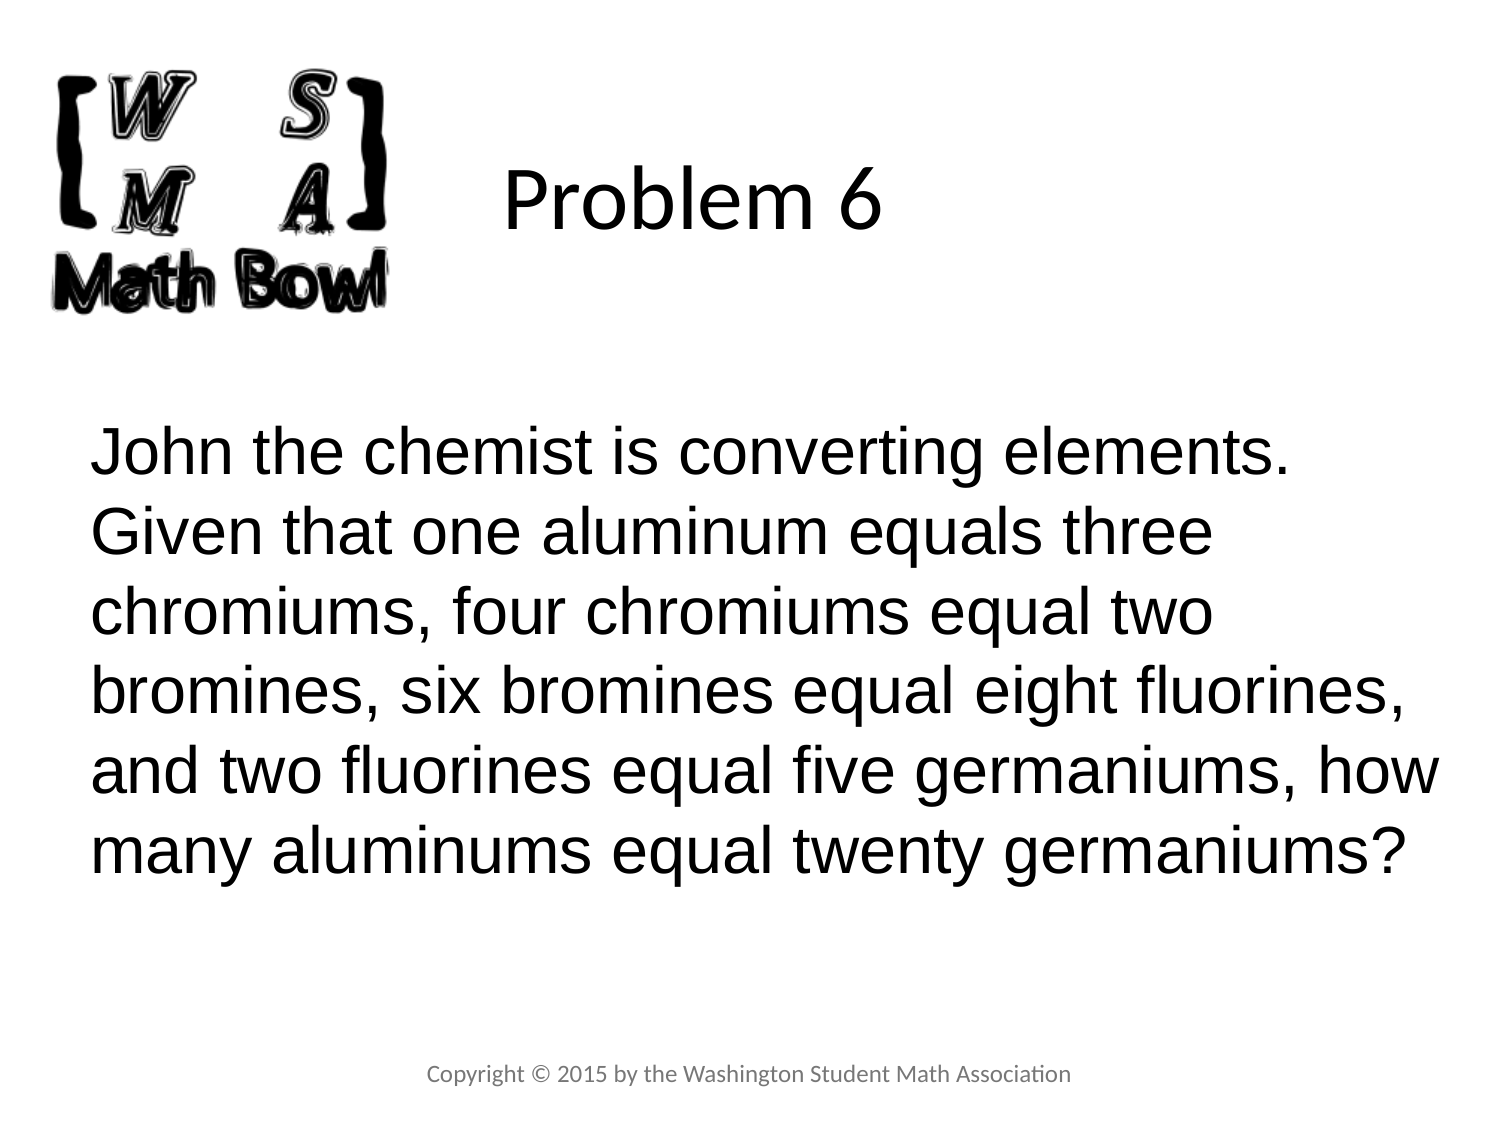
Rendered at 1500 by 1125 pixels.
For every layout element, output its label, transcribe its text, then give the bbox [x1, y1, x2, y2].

list John the chemist is converting elements. Given that one aluminum equals three chromiums, four chromiums equal two bromines, six bromines equal eight fluorines, and two fluorines equal five germaniums, how many aluminums equal twenty germaniums? [75, 399, 1463, 1000]
text_box Copyright © 2015 by the Washington Student Math Association [374, 1050, 1125, 1096]
title Problem 6 [487, 99, 1400, 287]
picture [48, 62, 401, 324]
